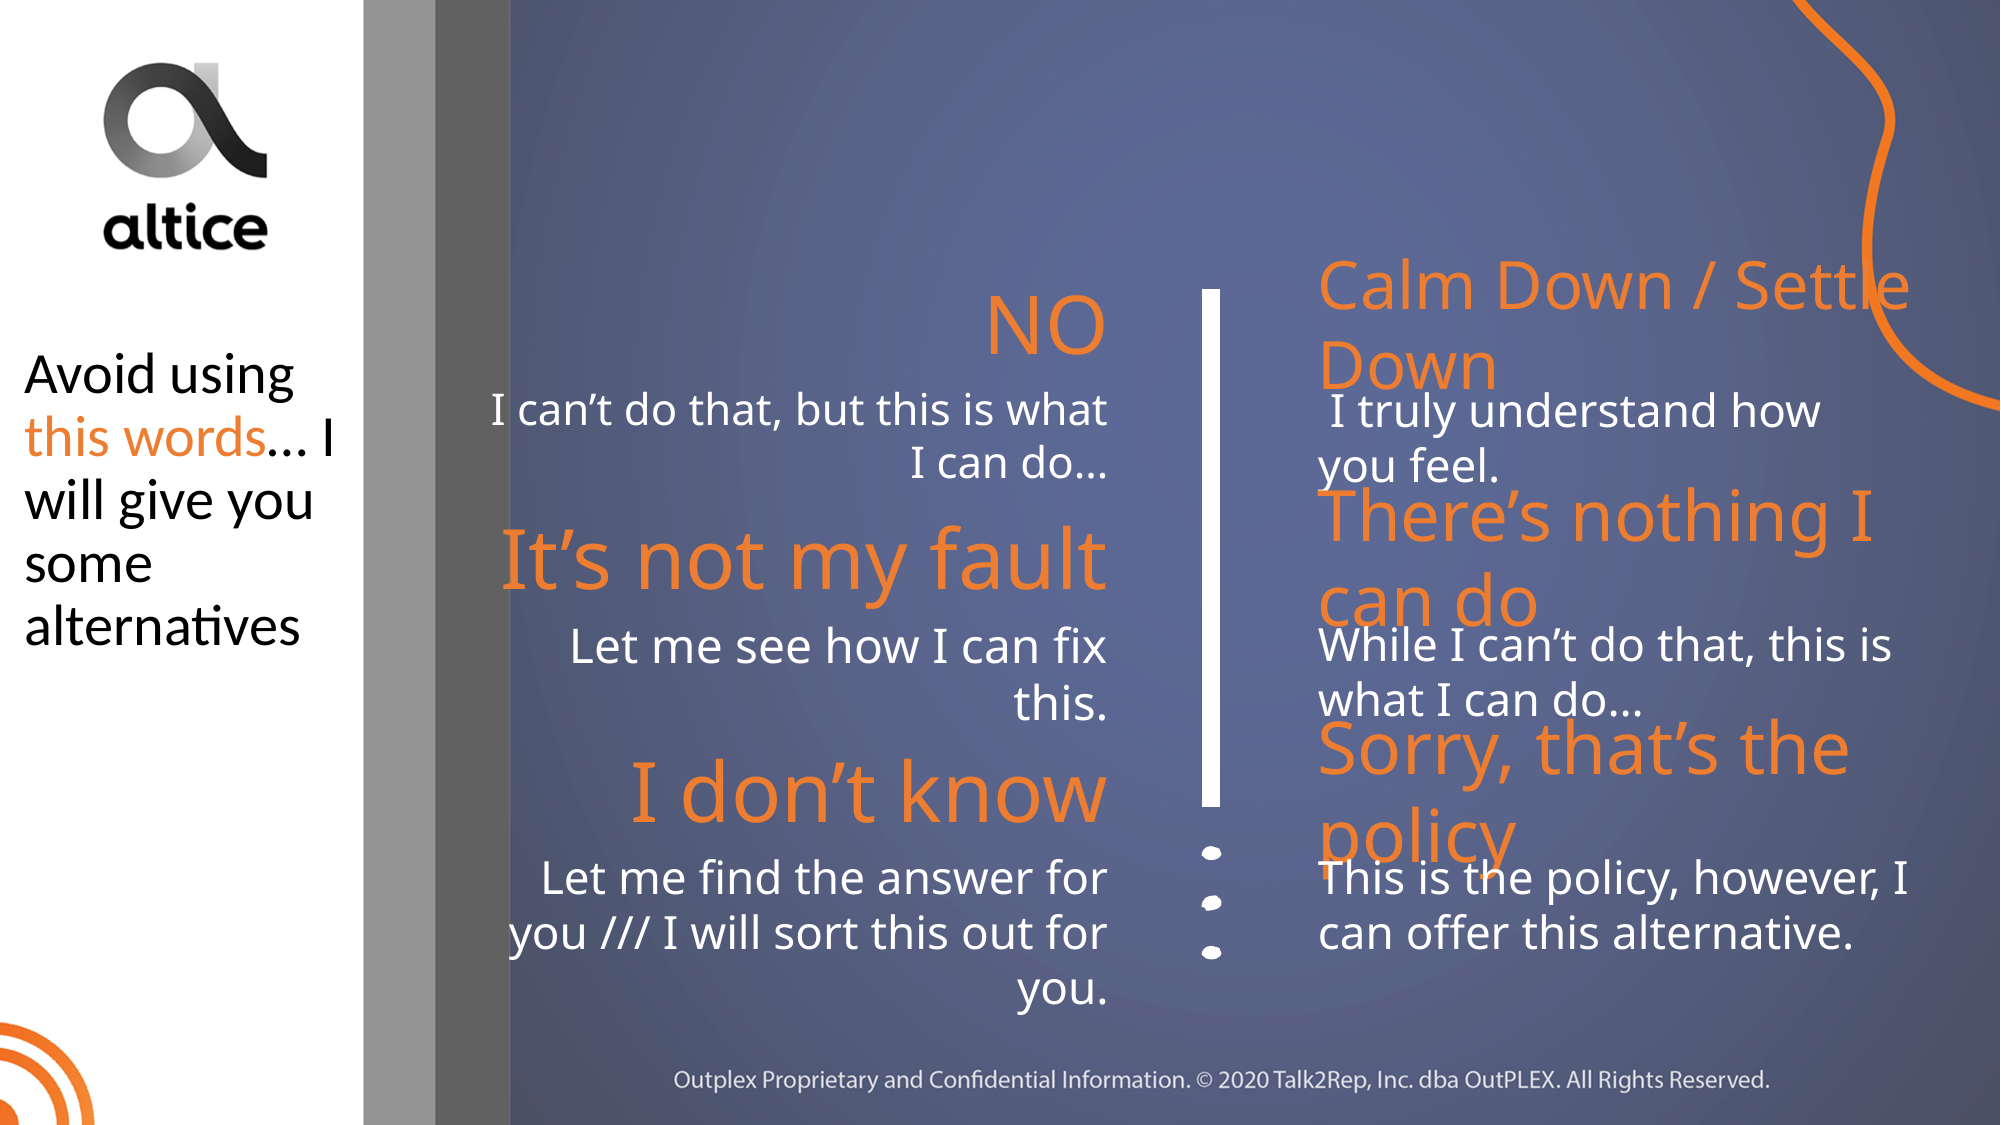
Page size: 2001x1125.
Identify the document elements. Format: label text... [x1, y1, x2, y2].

text_box Calm Down / Settle Down [1302, 274, 1973, 367]
text_box Let me find the answer for you /// I will sort this out for you. [454, 833, 1124, 989]
text_box I truly understand how you feel. [1302, 367, 1973, 508]
text_box There’s nothing I can do [1302, 508, 1973, 600]
text_box NO [454, 274, 1124, 367]
text_box Sorry, that’s the policy [1302, 741, 1973, 833]
text_box This is the policy, however, I can offer this alternative. [1302, 833, 1973, 989]
text_box It’s not my fault [454, 508, 1124, 600]
text_box Let me see how I can fix this. [454, 600, 1124, 741]
text_box While I can’t do that, this is what I can do… [1302, 600, 1973, 741]
list Avoid using this words… I will give you some alternatives [9, 335, 377, 1050]
text_box I can’t do that, but this is what I can do… [454, 367, 1124, 508]
text_box I don’t know [454, 741, 1124, 833]
picture [0, 0, 2000, 1125]
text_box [1201, 289, 1226, 960]
